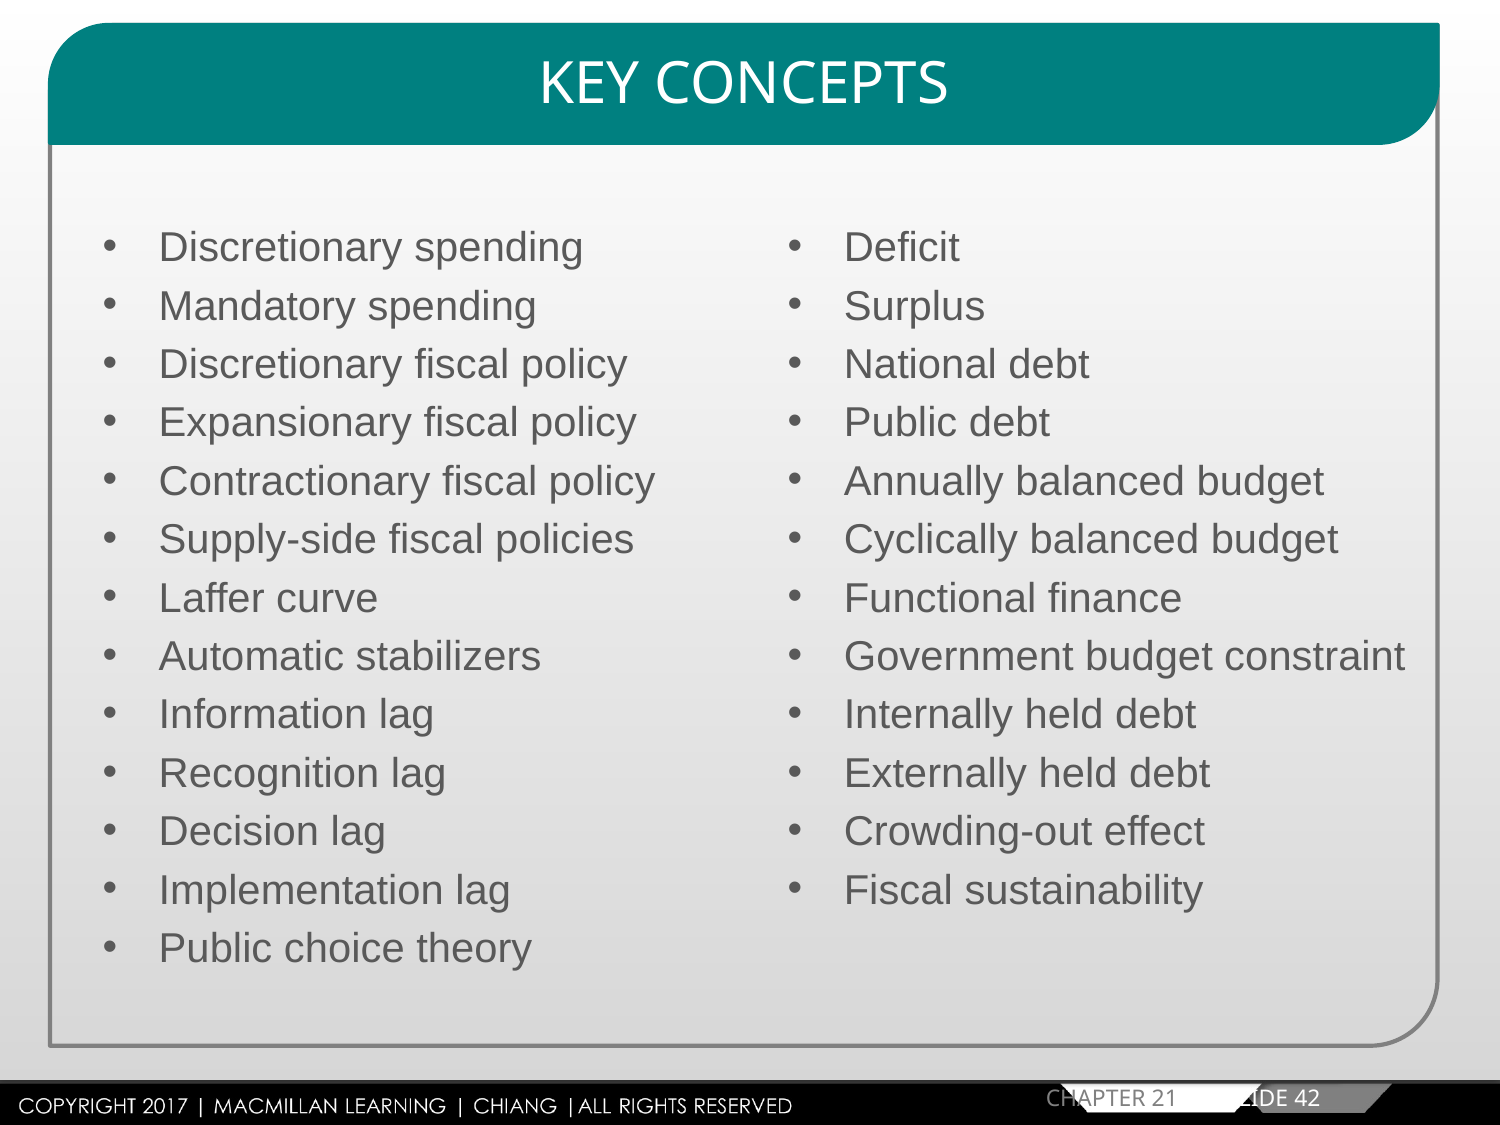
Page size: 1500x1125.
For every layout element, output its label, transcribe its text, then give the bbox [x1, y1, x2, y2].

text_box KEY CONCEPTS [50, 37, 1438, 123]
picture [0, 1080, 1500, 1125]
text_box CHAPTER 21 SLIDE 42 [1031, 1076, 1423, 1123]
text_box [0, 0, 1500, 1080]
text_box [47, 93, 1440, 1048]
text_box [69, 22, 1440, 98]
list Discretionary spending Mandatory spending Discretionary fiscal policy Expansionary fiscal policy Contractionary fiscal policy Supply-side fiscal policies Laffer curve Automatic stabilizers Information lag Recognition lag Decision lag Implementation lag Public choice theory Deficit Surplus National debt Public debt Annually balanced budget Cyclically balanced budget Functional finance Government budget constraint Internally held debt Externally held debt Crowding-out effect Fiscal sustainability [87, 212, 1488, 1013]
text_box [47, 68, 1426, 145]
